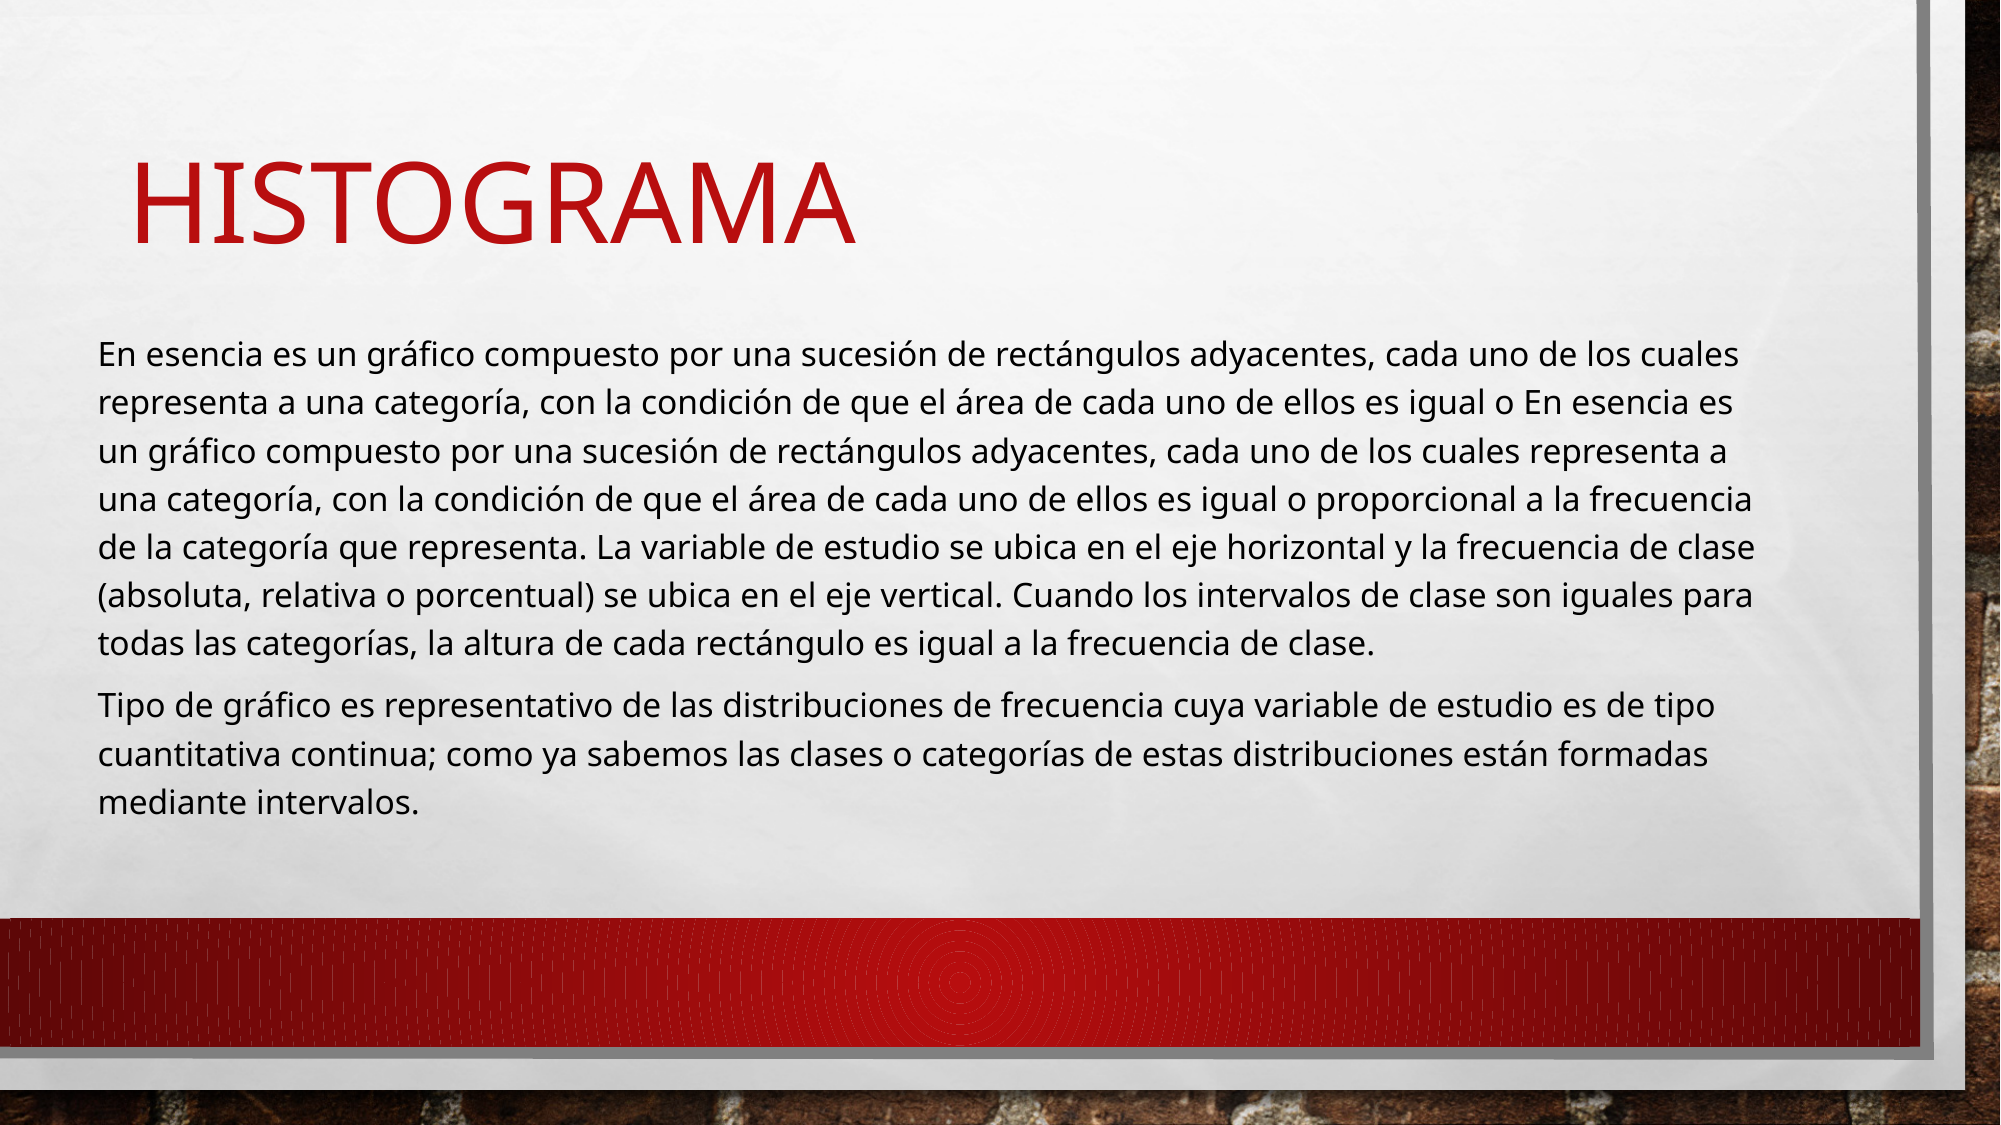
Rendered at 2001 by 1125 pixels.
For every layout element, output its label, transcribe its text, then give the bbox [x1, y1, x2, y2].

picture [0, 0, 2000, 1125]
title Histograma [112, 112, 1818, 302]
list En esencia es un gráfico compuesto por una sucesión de rectángulos adyacentes, cada uno de los cuales representa a una categoría, con la condición de que el área de cada uno de ellos es igual o En esencia es un gráfico compuesto por una sucesión de rectángulos adyacentes, cada uno de los cuales representa a una categoría, con la condición de que el área de cada uno de ellos es igual o proporcional a la frecuencia de la categoría que representa. La variable de estudio se ubica en el eje horizontal y la frecuencia de clase (absoluta, relativa o porcentual) se ubica en el eje vertical. Cuando los intervalos de clase son iguales para todas las categorías, la altura de cada rectángulo es igual a la frecuencia de clase. Tipo de gráfico es representativo de las distribuciones de frecuencia cuya variable de estudio es de tipo cuantitativa continua; como ya sabemos las clases o categorías de estas distribuciones están formadas mediante intervalos. [82, 301, 1788, 845]
